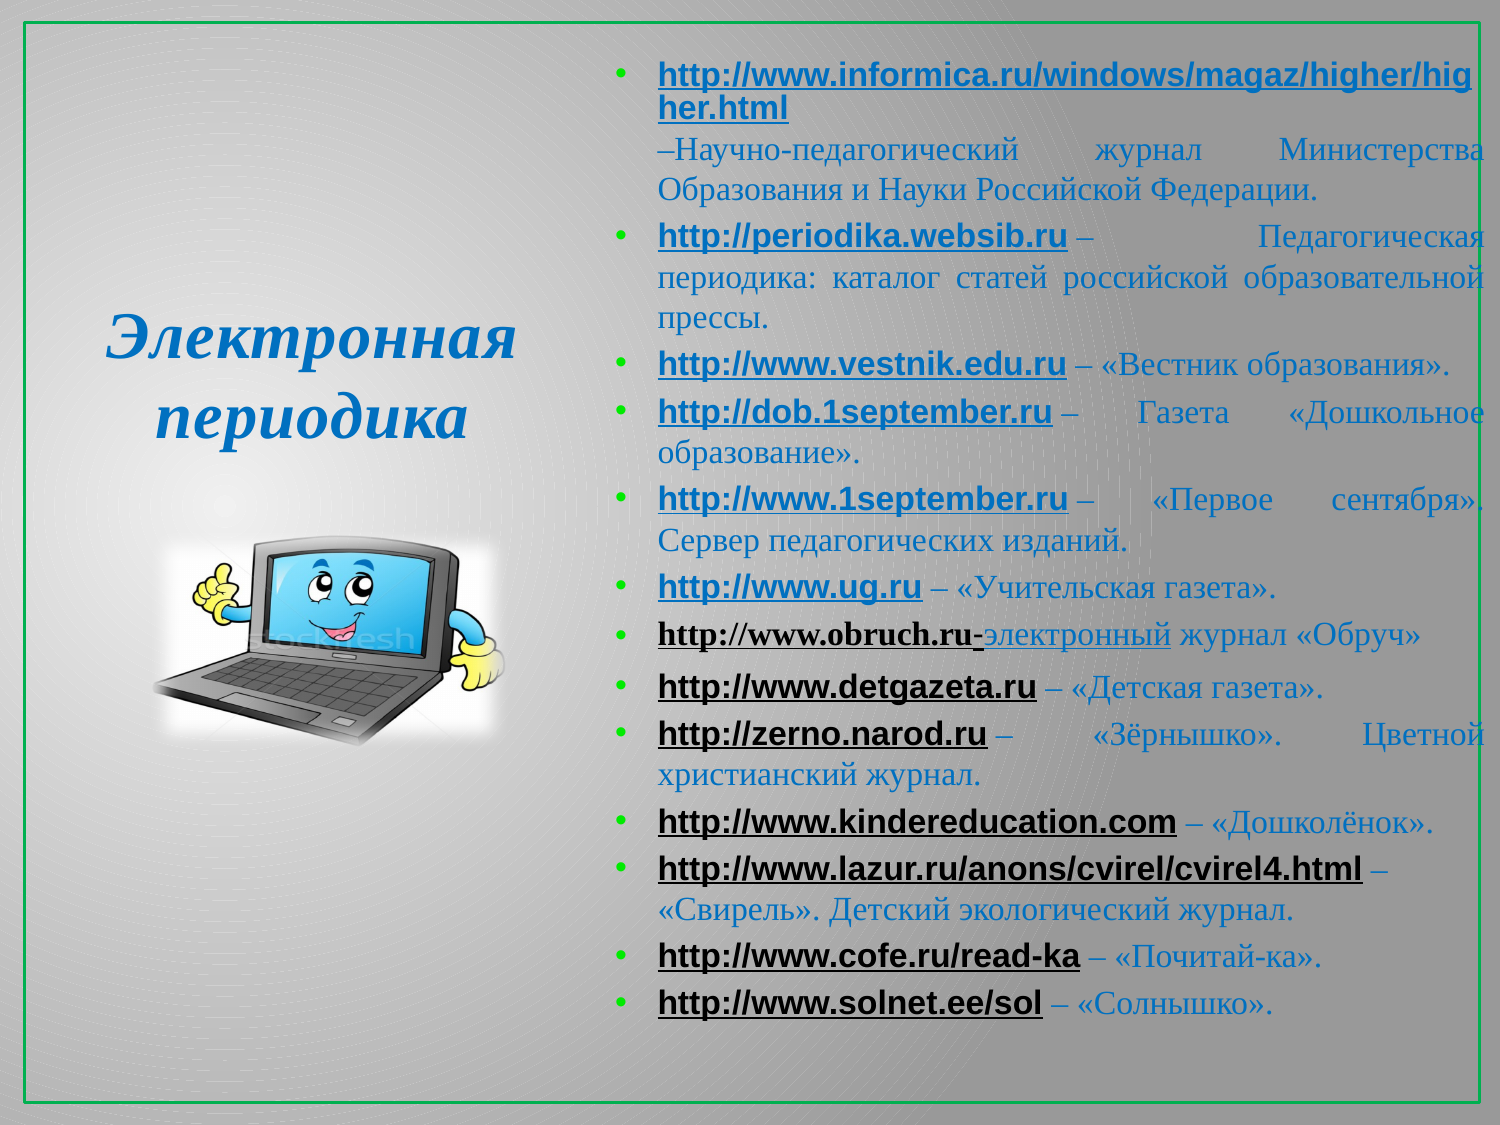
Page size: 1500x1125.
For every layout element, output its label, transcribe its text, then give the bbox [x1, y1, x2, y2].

list http://www.informica.ru/windows/magaz/higher/higher.html–Научно-педагогический журнал Министерства Образования и Науки Российской Федерации. http://periodika.websib.ru – Педагогическая периодика: каталог статей российской образовательной прессы. http://www.vestnik.edu.ru – «Вестник образования». http://dob.1september.ru – Газета «Дошкольное образование». http://www.1september.ru – «Первое сентября». Сервер педагогических изданий. http://www.ug.ru – «Учительская газета». http://www.obruch.ru-электронный журнал «Обруч» http://www.detgazeta.ru – «Детская газета». http://zerno.narod.ru – «Зёрнышко». Цветной христианский журнал. http://www.kindereducation.com – «Дошколёнок». http://www.lazur.ru/anons/cvirel/cvirel4.html – «Свирель». Детский экологический журнал. http://www.cofe.ru/read-ka – «Почитай-ка». http://www.solnet.ee/sol – «Солнышко». [600, 44, 1500, 1005]
title Электронная периодика [41, 326, 585, 539]
picture [147, 526, 511, 752]
